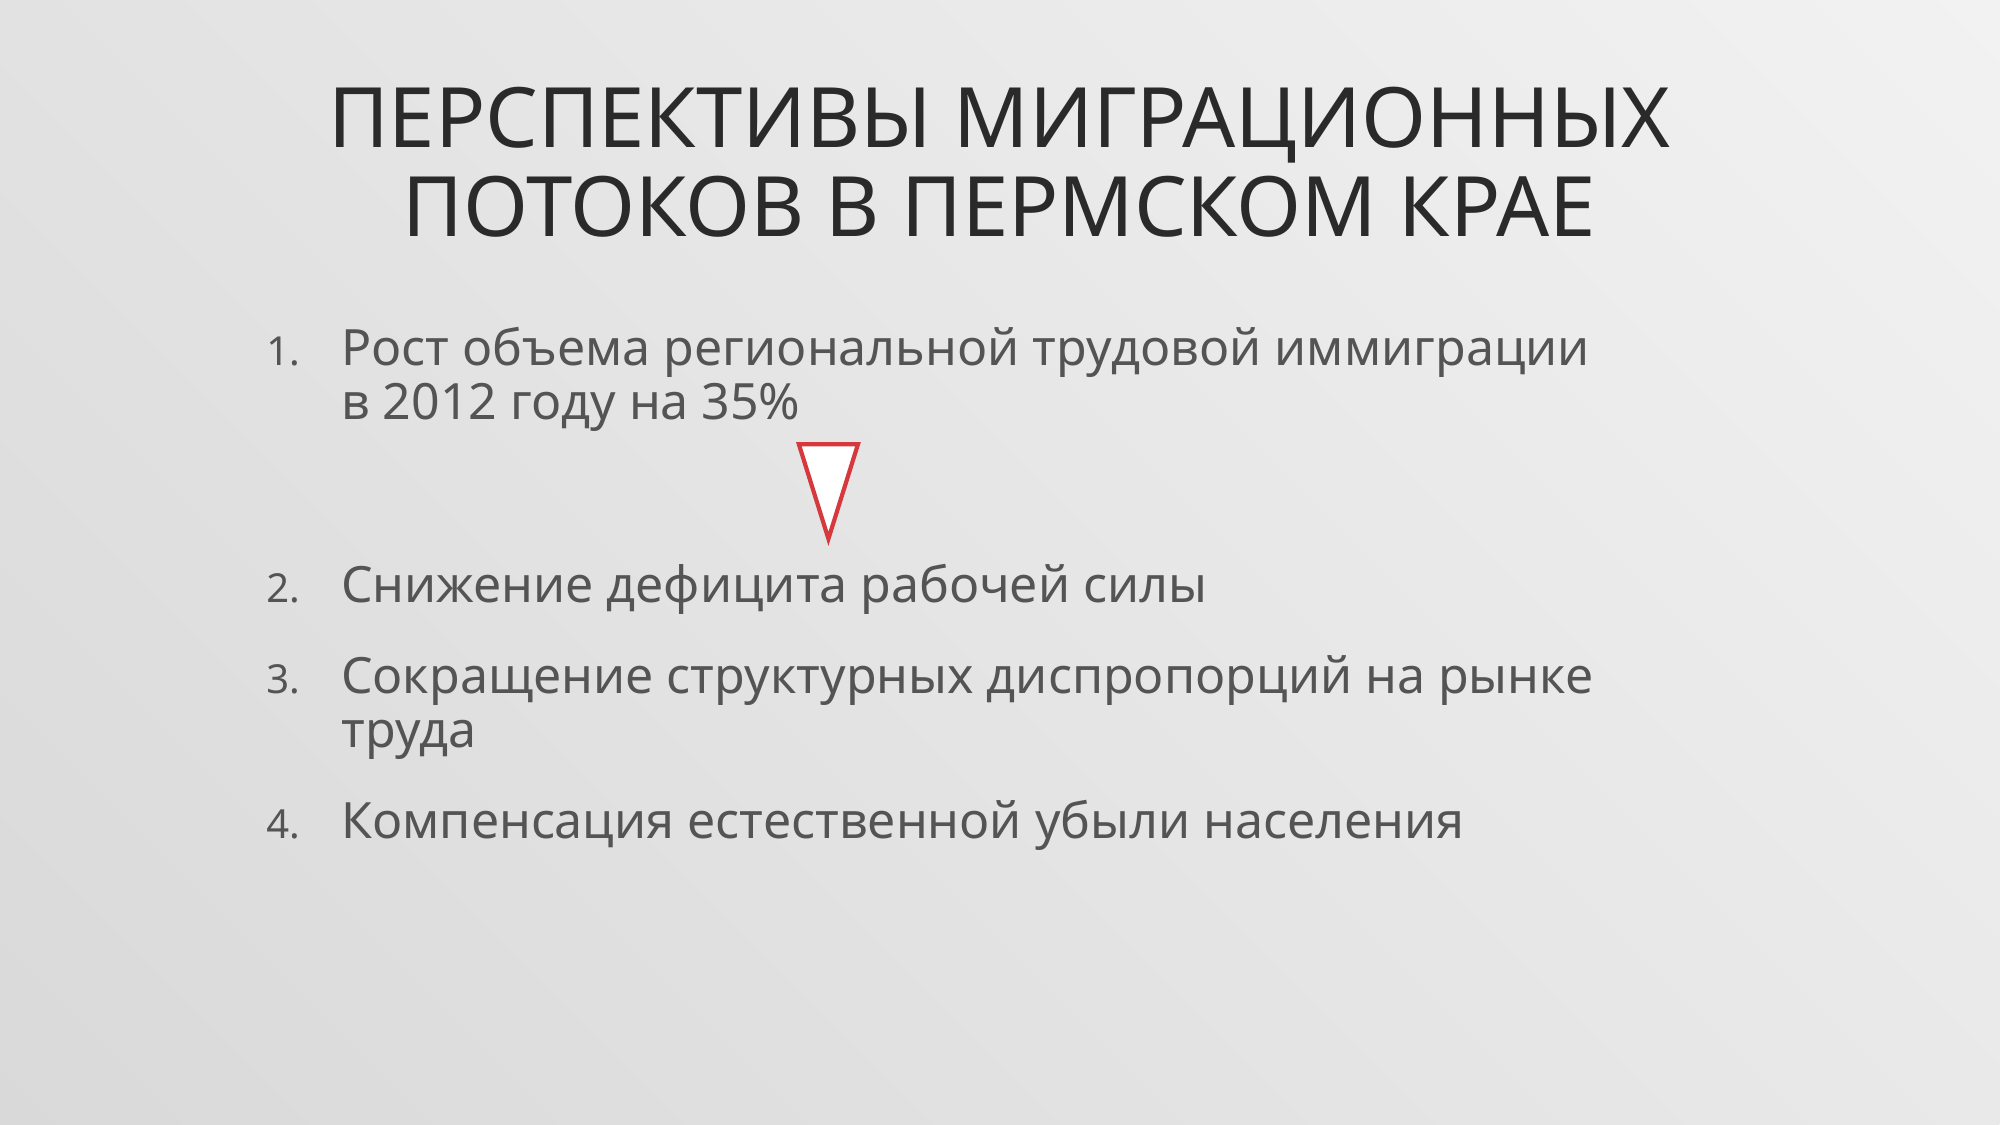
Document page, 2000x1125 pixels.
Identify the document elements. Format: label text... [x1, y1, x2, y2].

title Перспективы миграционных потоков в пермском крае [199, 45, 1800, 263]
text_box [796, 442, 861, 546]
list Рост объема региональной трудовой иммиграции в 2012 году на 35% Снижение дефицита рабочей силы Сокращение структурных диспропорций на рынке труда Компенсация естественной убыли населения [243, 314, 1632, 1027]
